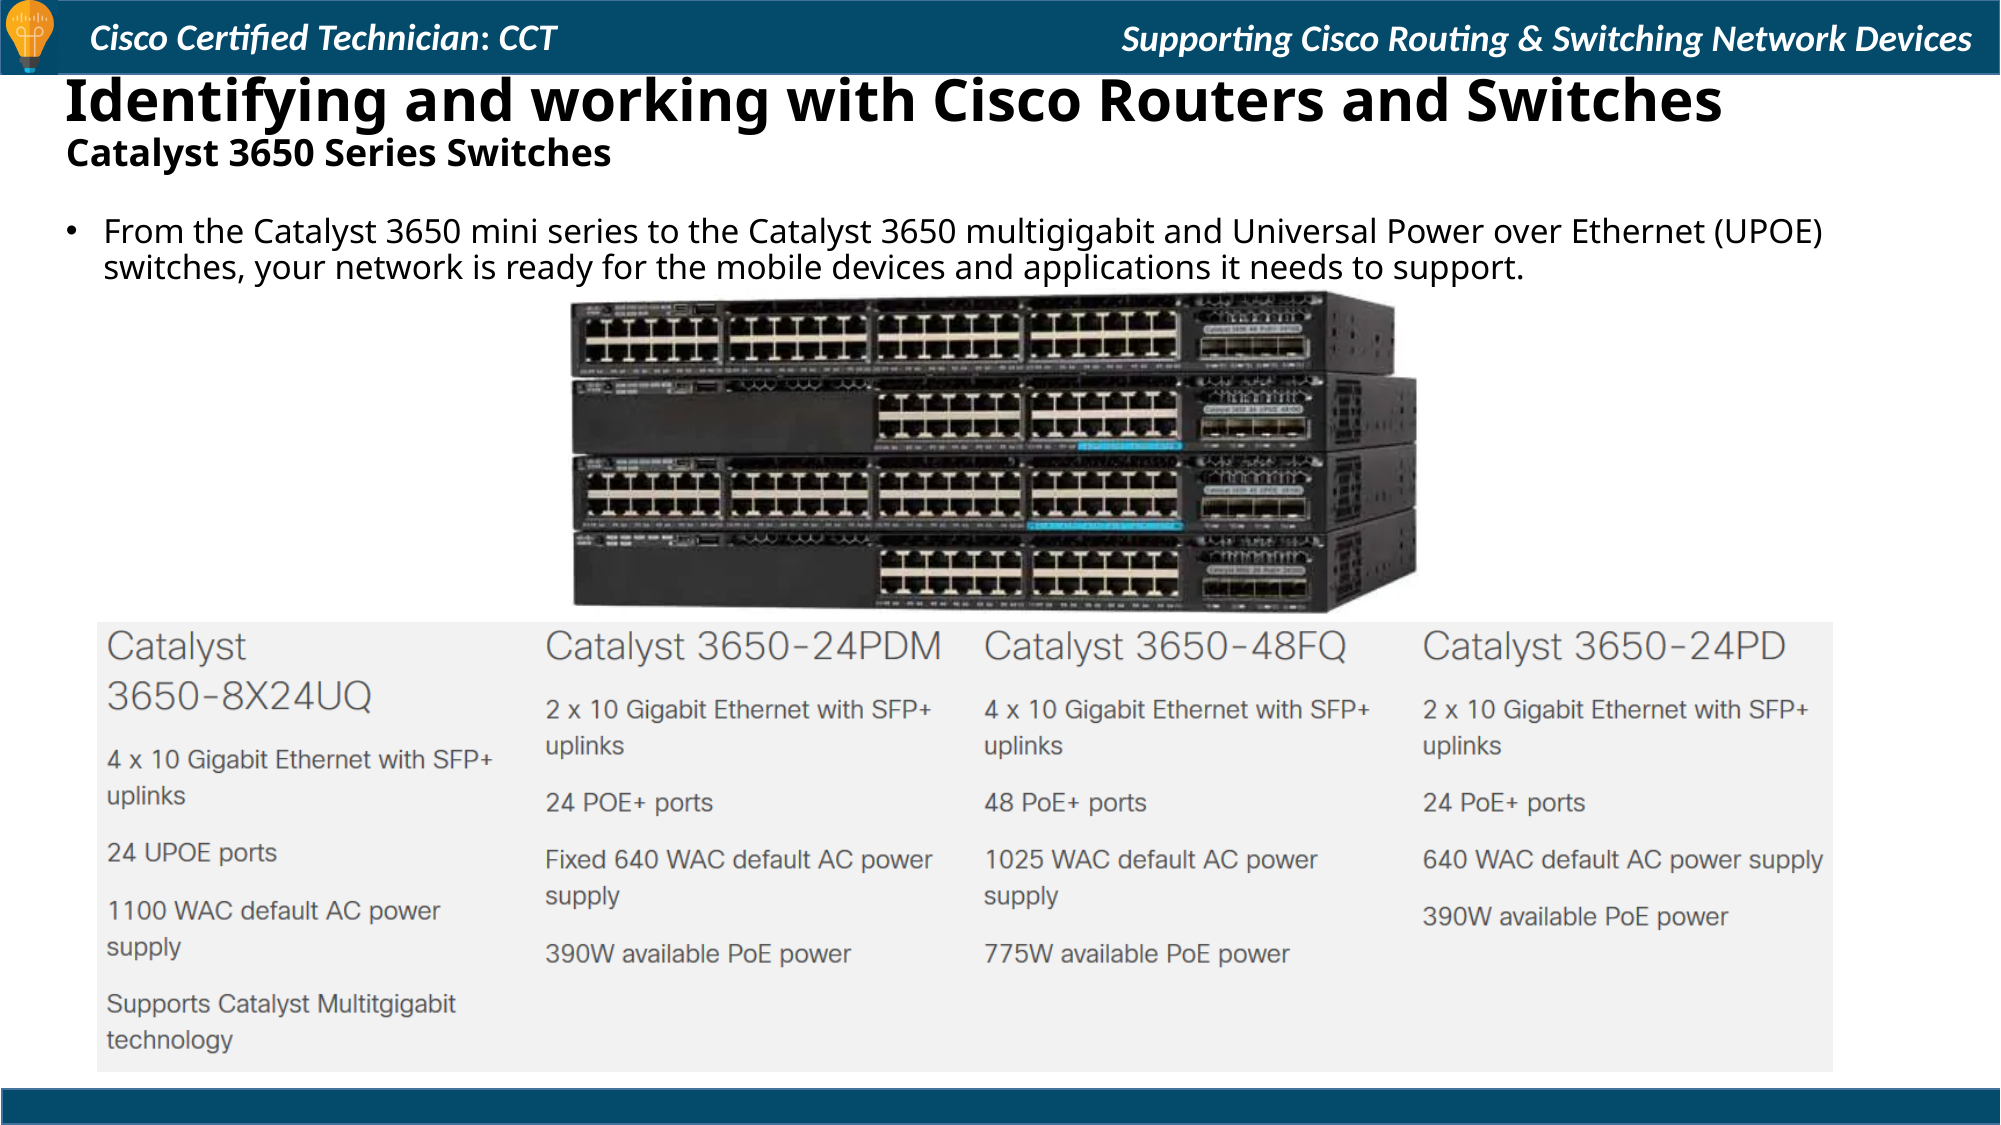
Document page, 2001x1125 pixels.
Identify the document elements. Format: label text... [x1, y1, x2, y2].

text_box [1, 1088, 2000, 1125]
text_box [97, 622, 1833, 1072]
picture [568, 288, 1420, 621]
text_box Identifying and working with Cisco Routers and Switches Catalyst 3650 Series Switches [50, 75, 1955, 187]
list From the Catalyst 3650 mini series to the Catalyst 3650 multigigabit and Universal Power over Ethernet (UPOE) switches, your network is ready for the mobile devices and applications it needs to support. [50, 207, 1937, 271]
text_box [0, 0, 2000, 75]
